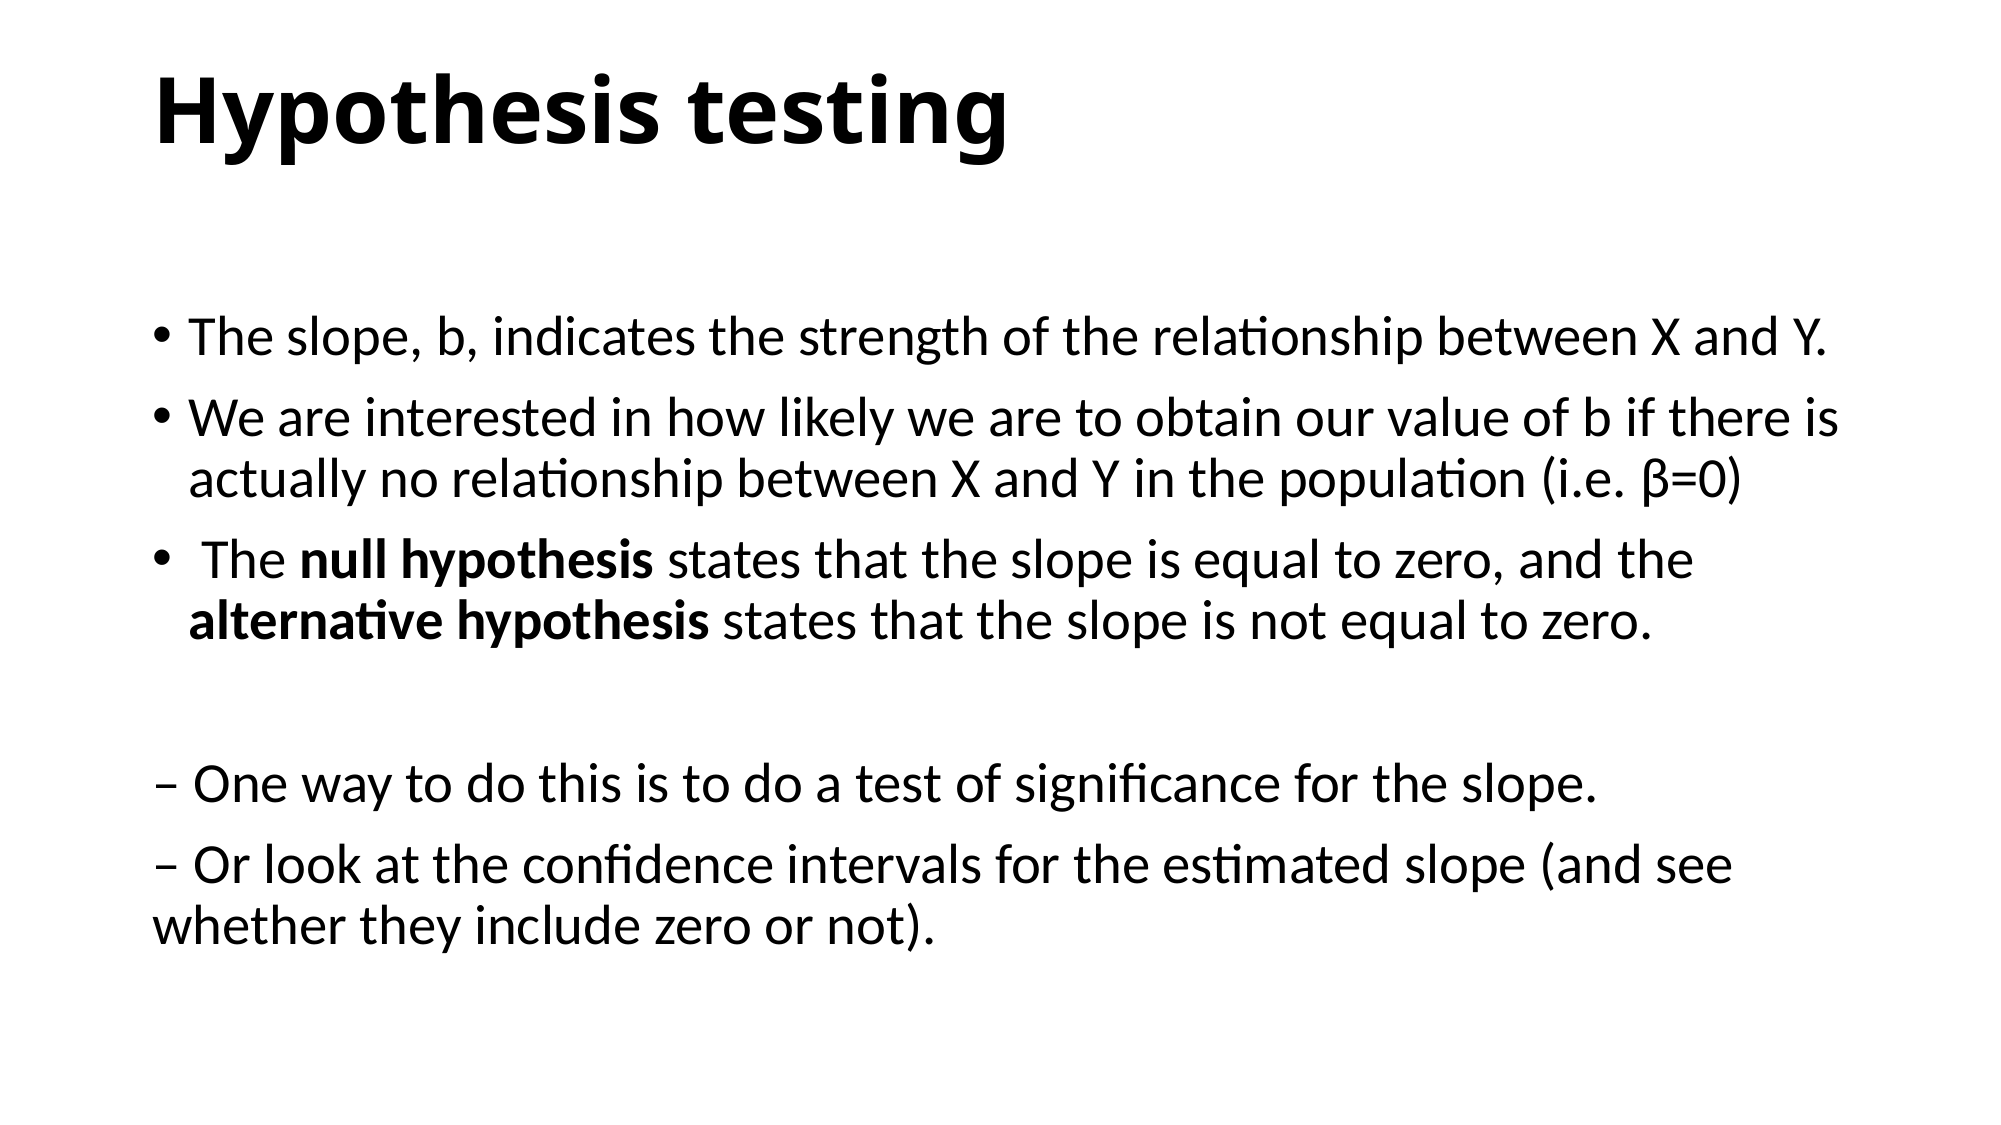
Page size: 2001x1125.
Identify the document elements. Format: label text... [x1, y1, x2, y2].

list The slope, b, indicates the strength of the relationship between X and Y. We are interested in how likely we are to obtain our value of b if there is actually no relationship between X and Y in the population (i.e. β=0) The null hypothesis states that the slope is equal to zero, and the alternative hypothesis states that the slope is not equal to zero. – One way to do this is to do a test of significance for the slope. – Or look at the confidence intervals for the estimated slope (and see whether they include zero or not). [137, 299, 1863, 1014]
title Hypothesis testing [137, 59, 1863, 278]
